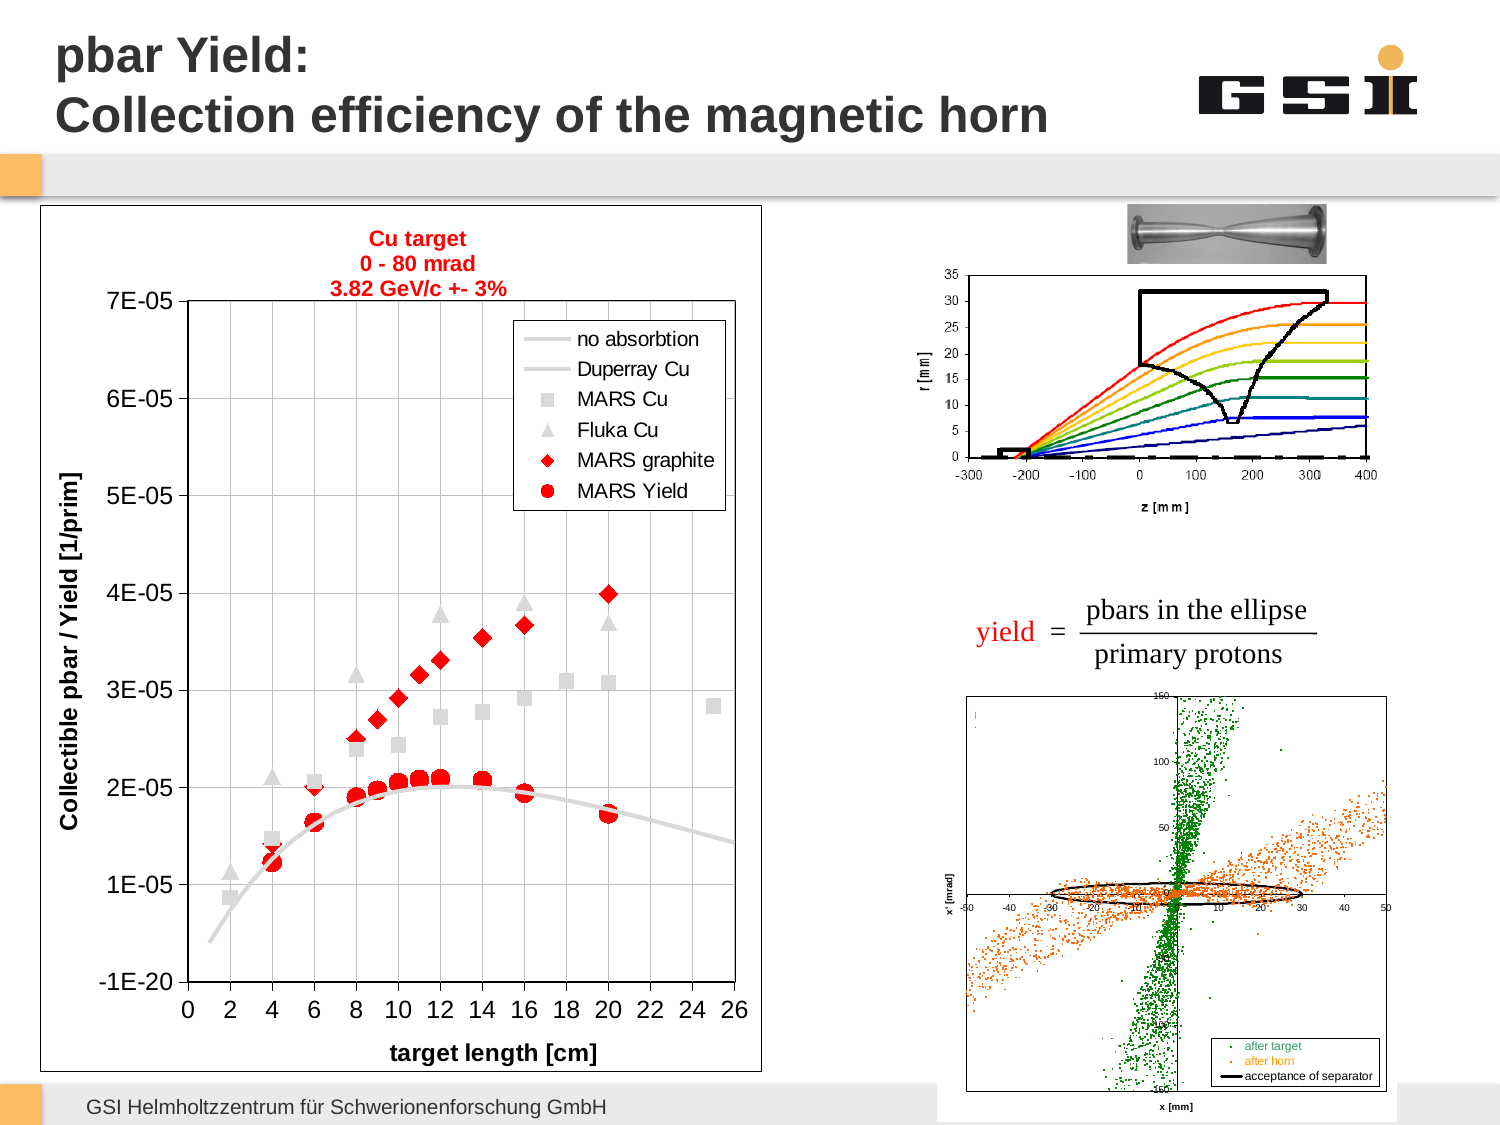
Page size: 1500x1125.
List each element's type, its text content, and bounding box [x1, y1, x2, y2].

text_box pbars in the ellipse [1071, 582, 1426, 633]
text_box yield = [961, 604, 1079, 655]
picture [1126, 203, 1327, 265]
text_box pbar Yield: Collection efficiency of the magnetic horn [39, 20, 1219, 150]
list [912, 263, 1382, 516]
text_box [933, 676, 1402, 1125]
picture [1219, 42, 1419, 117]
chart [39, 204, 762, 1074]
text_box primary protons [1079, 626, 1325, 675]
